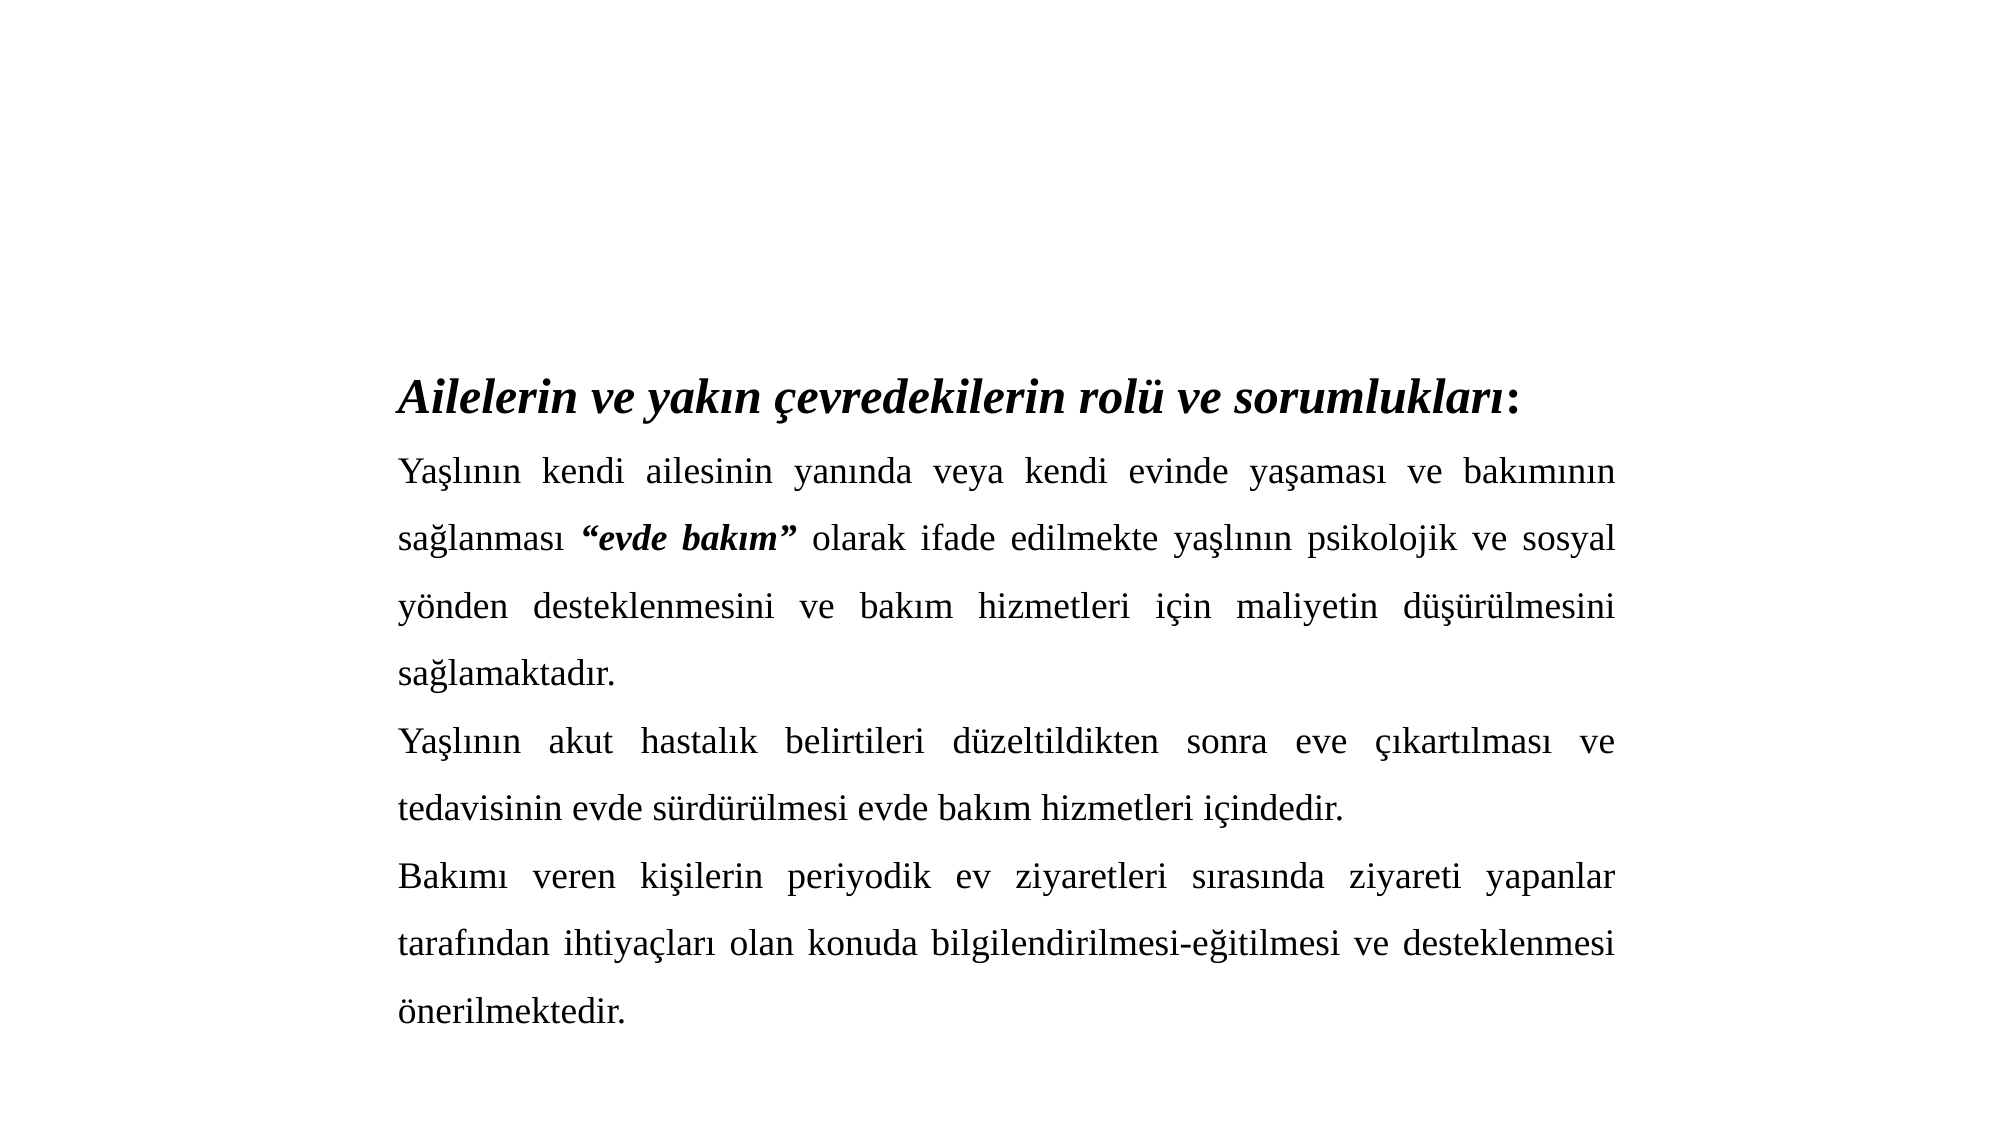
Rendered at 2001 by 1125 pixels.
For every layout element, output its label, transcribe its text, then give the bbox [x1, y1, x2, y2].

text_box Ailelerin ve yakın çevredekilerin rolü ve sorumlukları: Yaşlının kendi ailesinin yanında veya kendi evinde yaşaması ve bakımının sağlanması “evde bakım” olarak ifade edilmekte yaşlının psikolojik ve sosyal yönden desteklenmesini ve bakım hizmetleri için maliyetin düşürülmesini sağlamaktadır. Yaşlının akut hastalık belirtileri düzeltildikten sonra eve çıkartılması ve tedavisinin evde sürdürülmesi evde bakım hizmetleri içindedir. Bakımı veren kişilerin periyodik ev ziyaretleri sırasında ziyareti yapanlar tarafından ihtiyaçları olan konuda bilgilendirilmesi-eğitilmesi ve desteklenmesi önerilmektedir. [309, 325, 1633, 1039]
